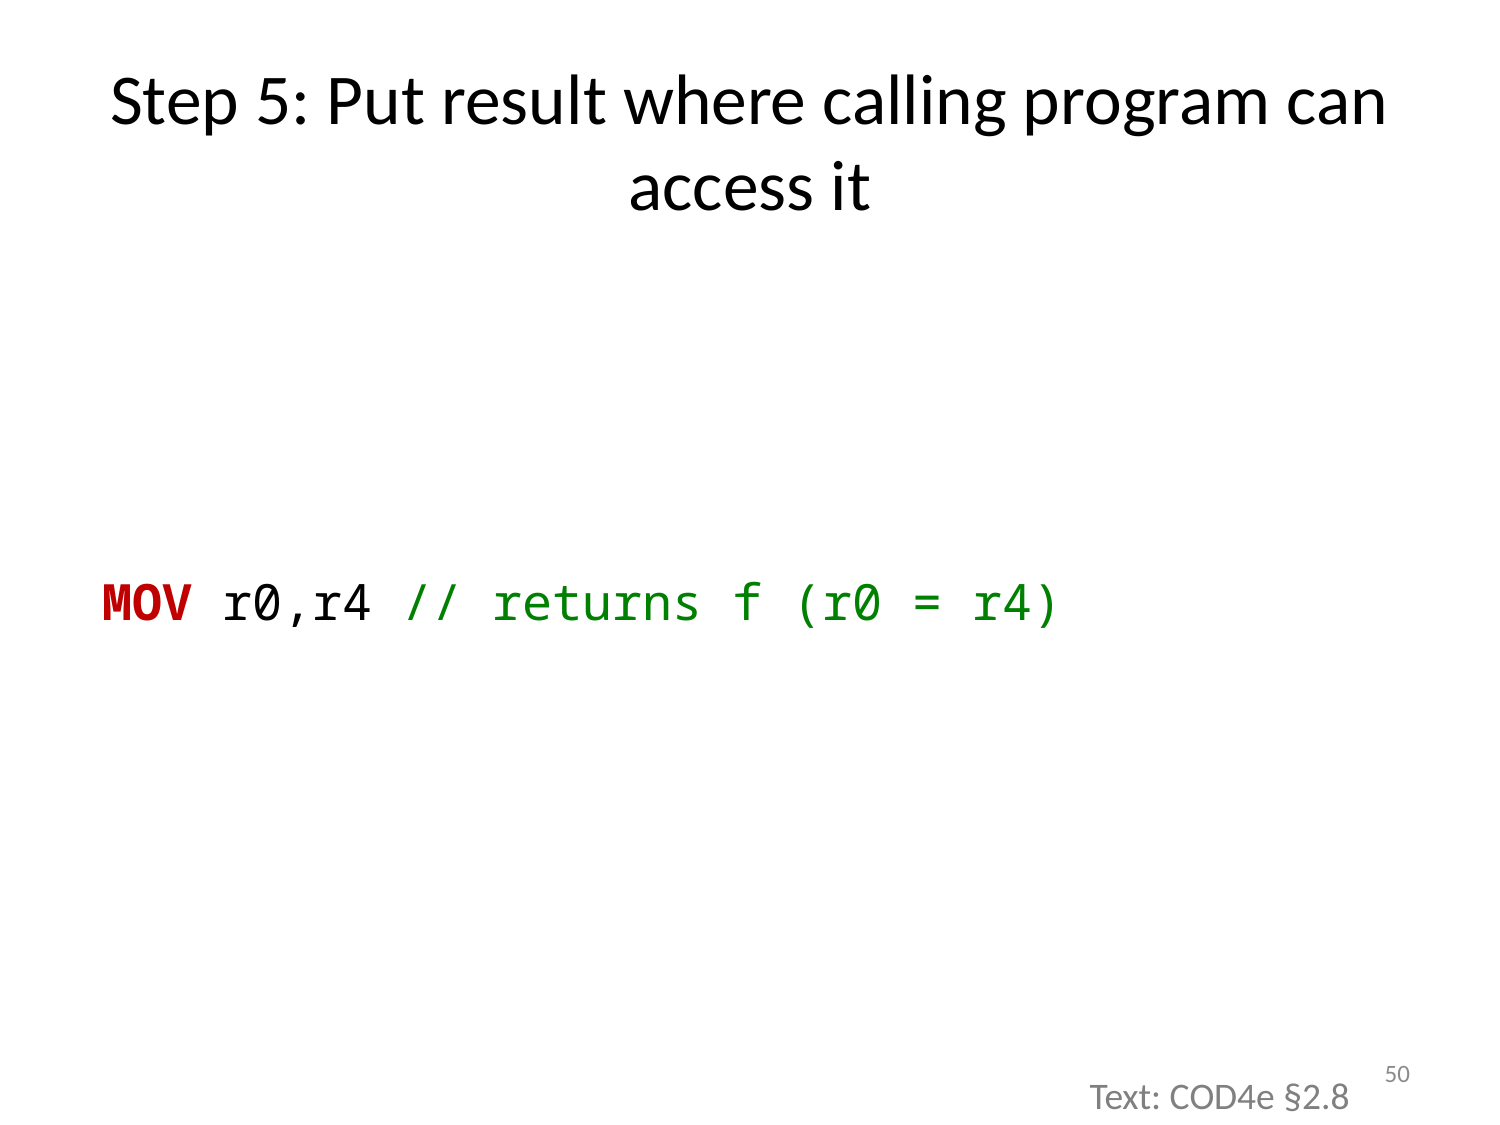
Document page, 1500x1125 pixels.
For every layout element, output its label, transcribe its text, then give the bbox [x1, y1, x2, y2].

title Step 5: Put result where calling program can access it [75, 45, 1425, 233]
text_box Text: COD4e §2.8 [1074, 1103, 1388, 1125]
slide_number 50 [1074, 1042, 1425, 1103]
text_box MOV r0,r4 // returns f (r0 = r4) [87, 562, 1400, 1013]
